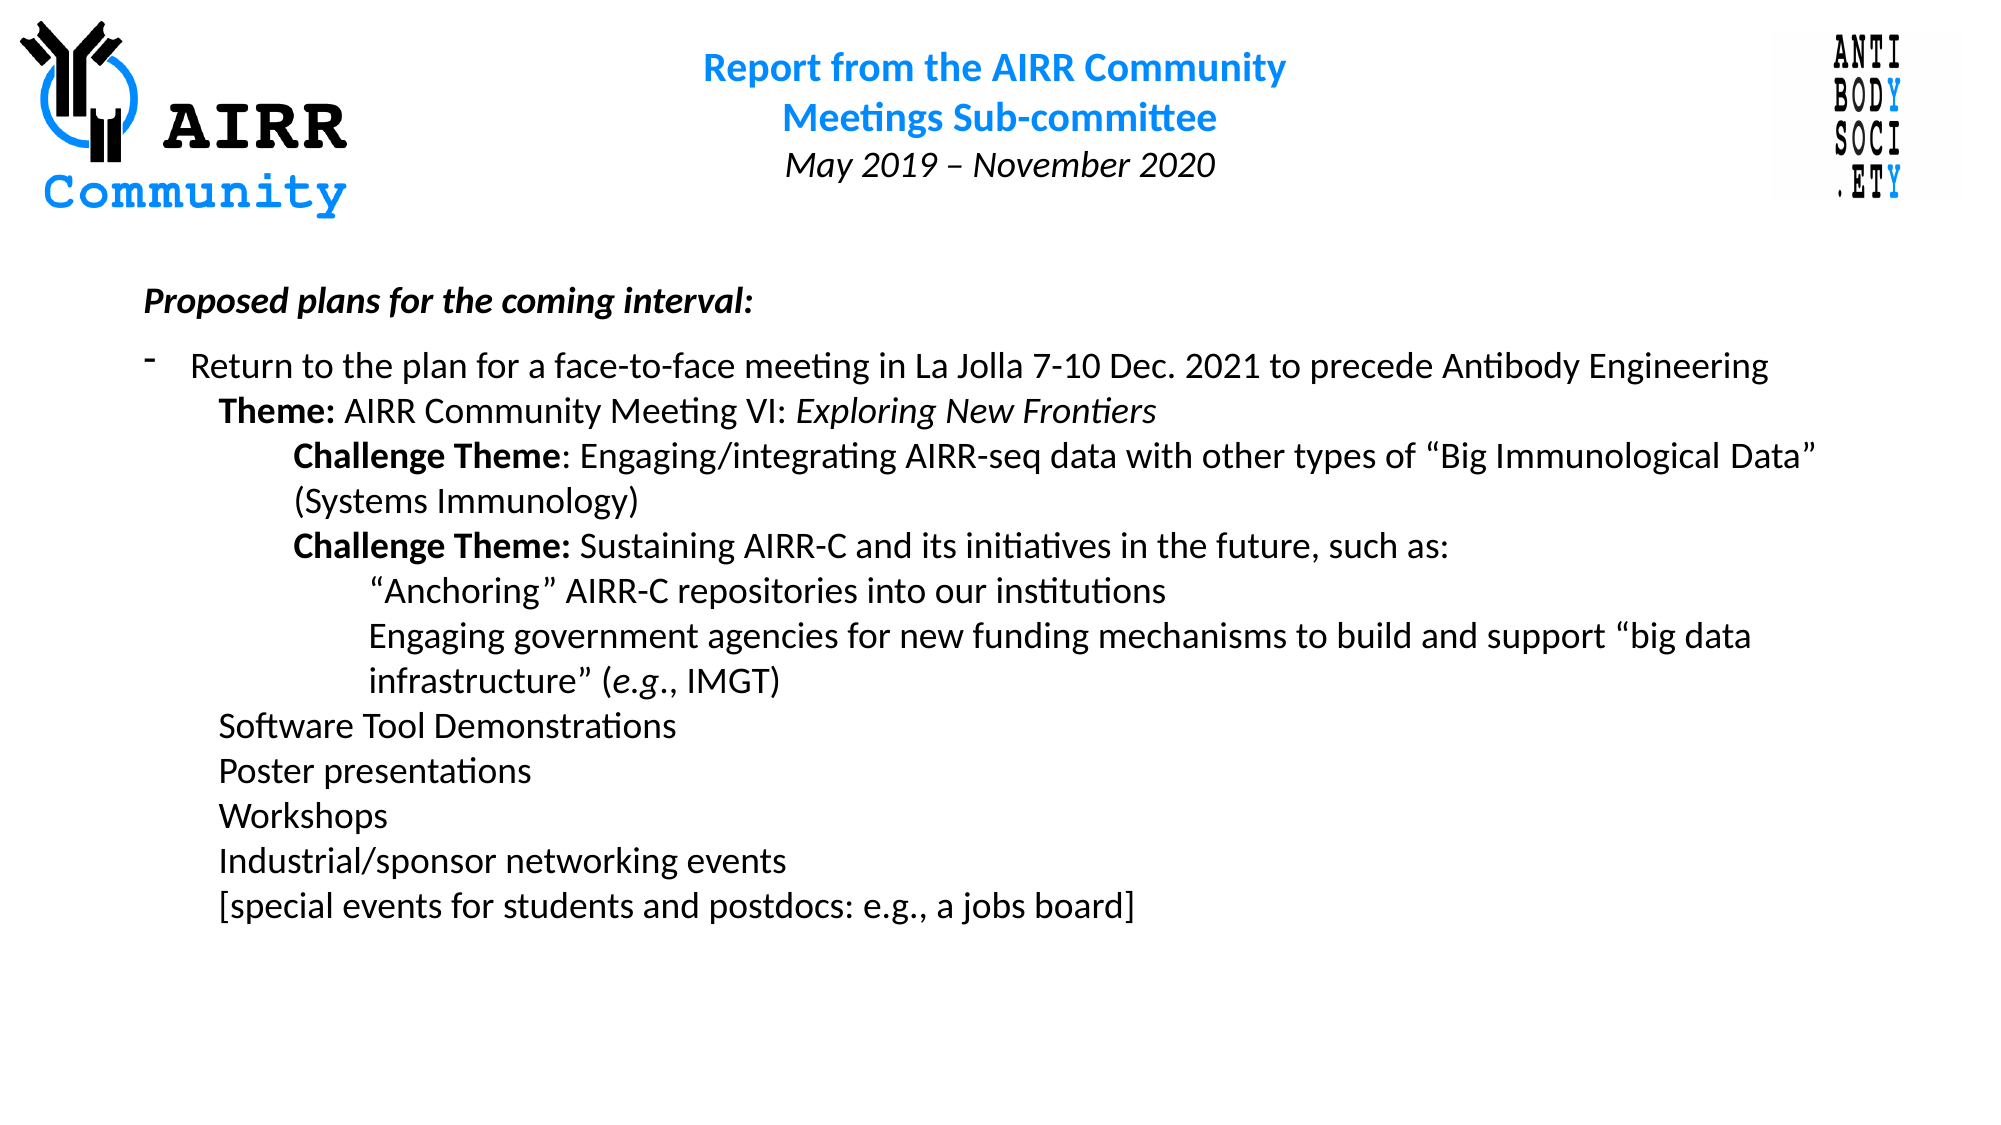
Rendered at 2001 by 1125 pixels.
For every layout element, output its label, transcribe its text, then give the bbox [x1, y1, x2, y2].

picture [0, 0, 385, 246]
text_box Proposed plans for the coming interval: Return to the plan for a face-to-face meeting in La Jolla 7-10 Dec. 2021 to precede Antibody Engineering Theme: AIRR Community Meeting VI: Exploring New Frontiers Challenge Theme: Engaging/integrating AIRR-seq data with other types of “Big Immunological Data” (Systems Immunology) Challenge Theme: Sustaining AIRR-C and its initiatives in the future, such as: “Anchoring” AIRR-C repositories into our institutions Engaging government agencies for new funding mechanisms to build and support “big data infrastructure” (e.g., IMGT) Software Tool Demonstrations Poster presentations Workshops Industrial/sponsor networking events [special events for students and postdocs: e.g., a jobs board] [128, 268, 1936, 1023]
picture [1771, 32, 1963, 200]
text_box Report from the AIRR Community Meetings Sub-committee May 2019 – November 2020 [688, 32, 1312, 193]
